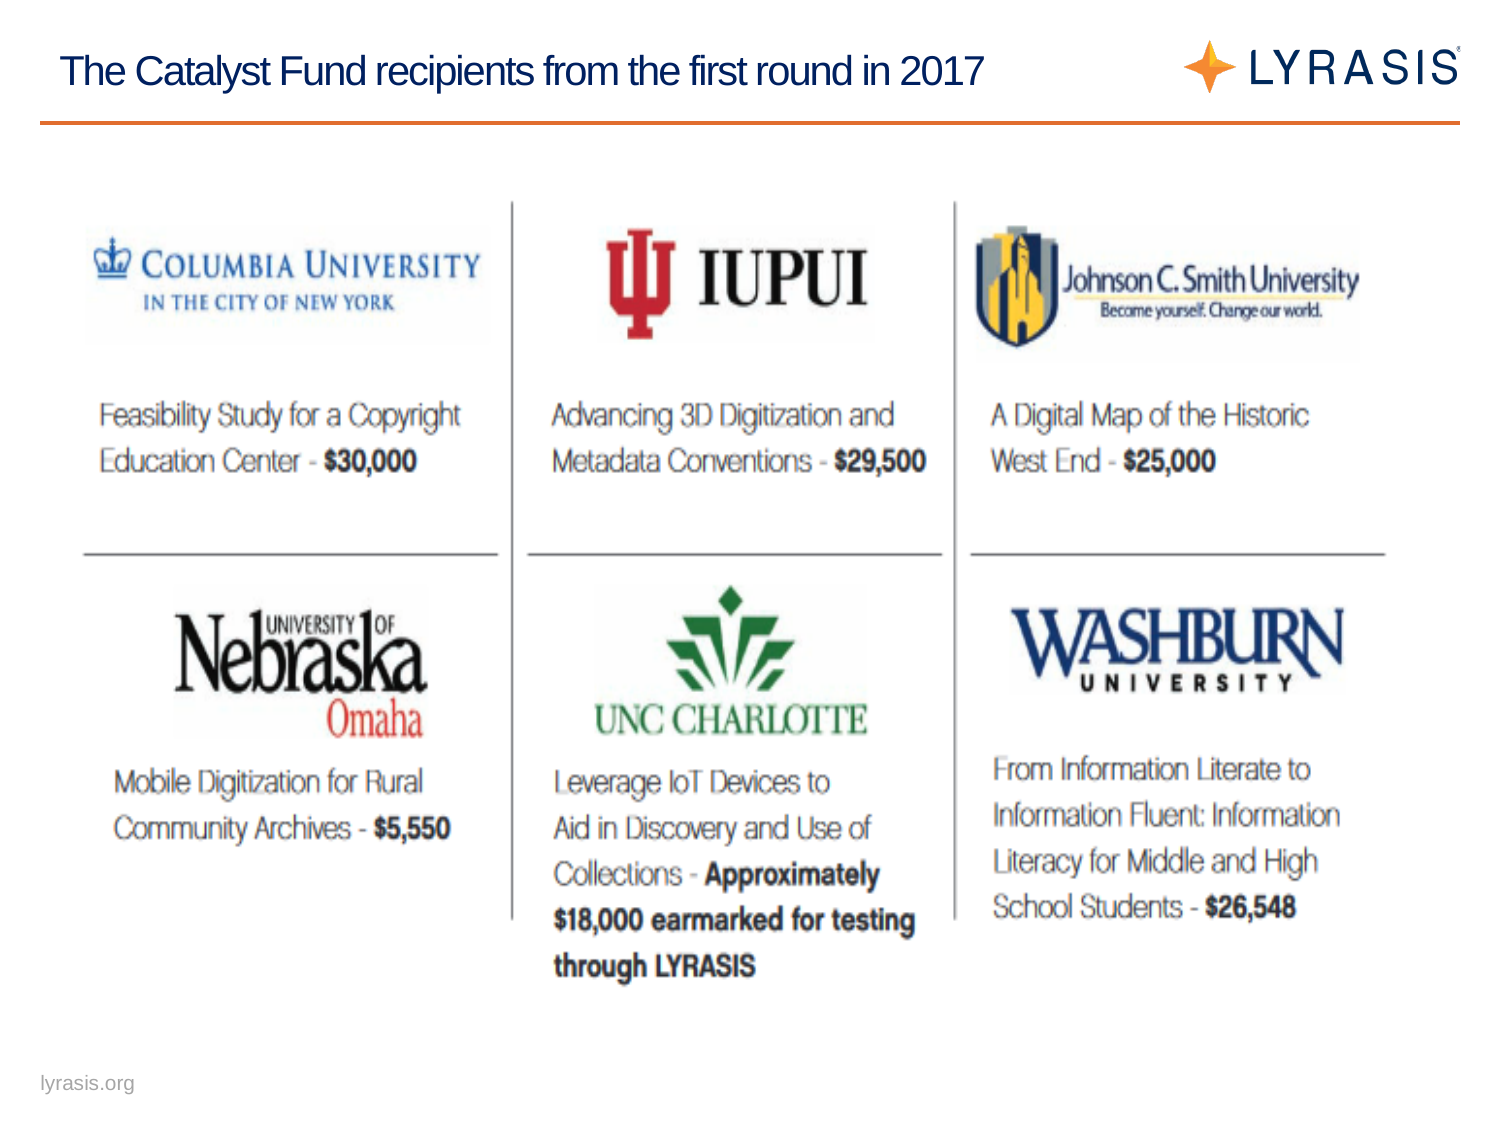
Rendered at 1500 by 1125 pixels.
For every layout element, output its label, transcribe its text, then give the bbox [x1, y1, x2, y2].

title The Catalyst Fund recipients from the first round in 2017 [44, 36, 1143, 111]
picture [43, 170, 1439, 1044]
